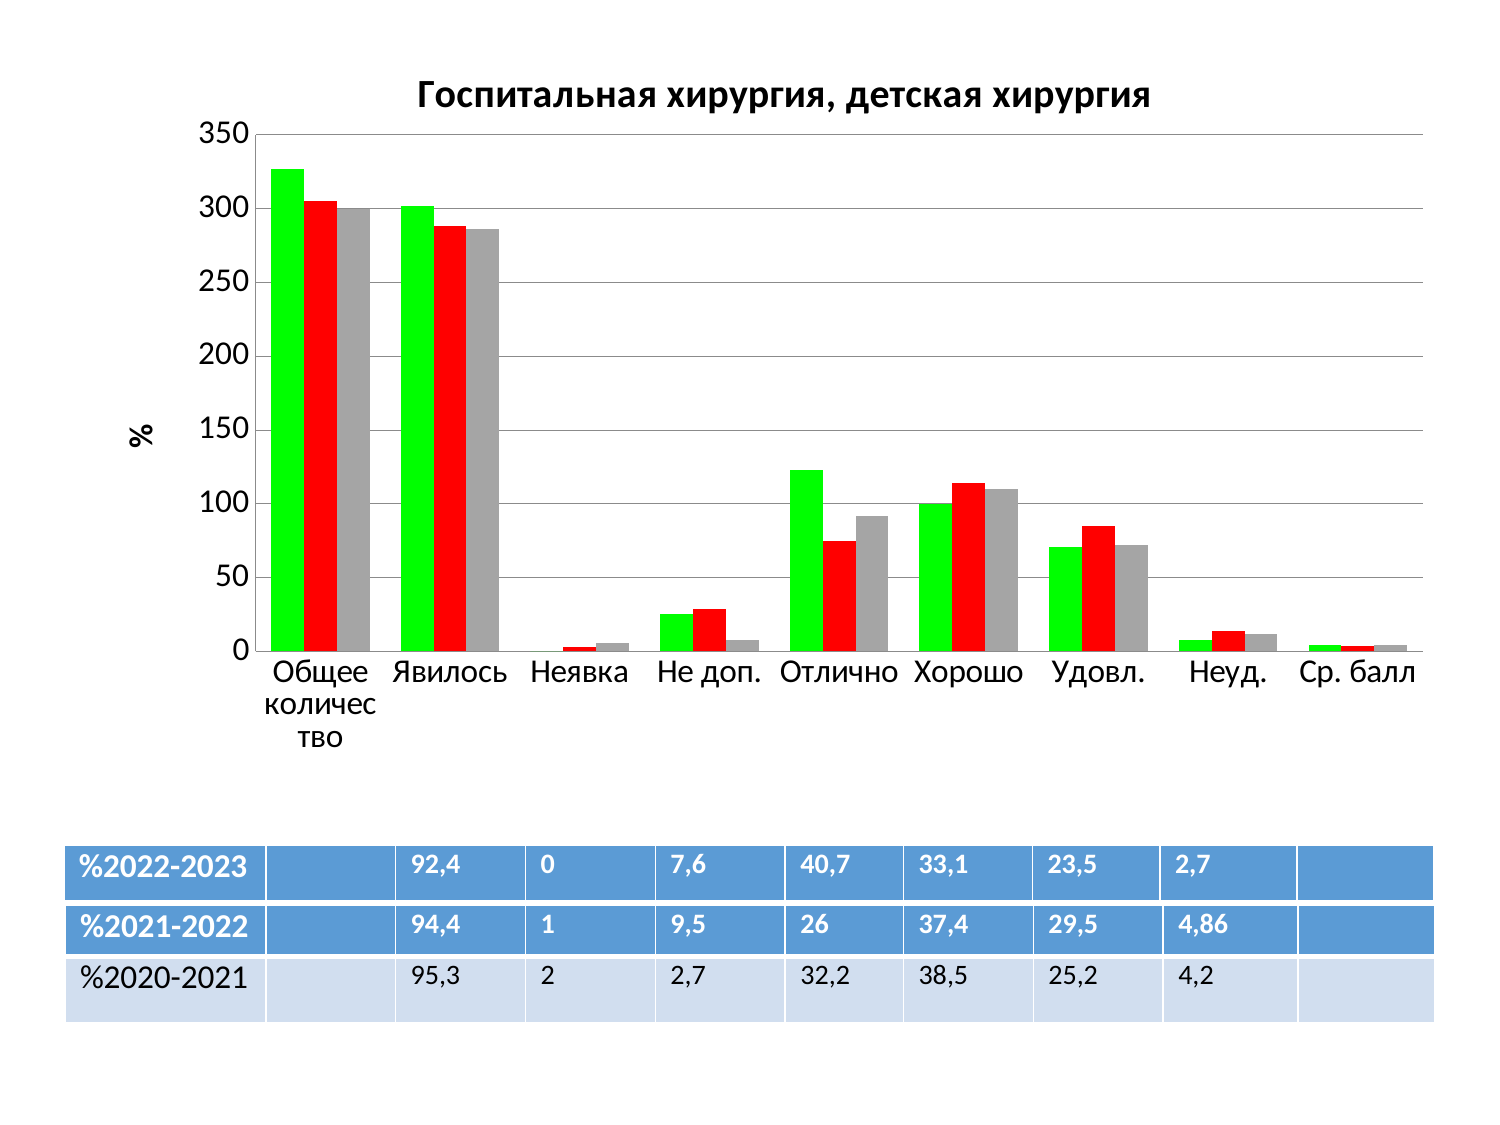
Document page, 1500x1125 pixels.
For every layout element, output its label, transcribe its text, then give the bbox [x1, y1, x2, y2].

table_cell [1299, 959, 1434, 1022]
table_header 1 [526, 906, 655, 954]
table_header 9,5 [656, 906, 784, 954]
table_header [267, 906, 395, 954]
table_cell 38,5 [904, 959, 1033, 1022]
table_header 7,6 [656, 846, 784, 900]
table_header 4,86 [1164, 906, 1297, 954]
chart [35, 46, 1424, 823]
table_cell [267, 959, 395, 1022]
table_header 26 [786, 906, 903, 954]
table_cell 2 [526, 959, 655, 1022]
table_header 23,5 [1033, 846, 1159, 900]
table_cell %2020-2021 [66, 959, 265, 1022]
table_header [1298, 846, 1433, 900]
table_header 33,1 [904, 846, 1032, 900]
table_header 0 [526, 846, 655, 900]
table_header 92,4 [396, 846, 525, 900]
table_header 29,5 [1034, 906, 1162, 954]
table_header 40,7 [786, 846, 903, 900]
table_header %2021-2022 [66, 906, 265, 954]
table_header [1299, 906, 1434, 954]
table_header %2022-2023 [65, 846, 265, 900]
table_cell 95,3 [396, 959, 525, 1022]
table_cell 25,2 [1034, 959, 1162, 1022]
table_cell 32,2 [786, 959, 903, 1022]
table_header 94,4 [396, 906, 525, 954]
table_header 37,4 [904, 906, 1033, 954]
table_header [267, 846, 395, 900]
table_header 2,7 [1161, 846, 1296, 900]
table_cell 4,2 [1164, 959, 1297, 1022]
table_cell 2,7 [656, 959, 784, 1022]
